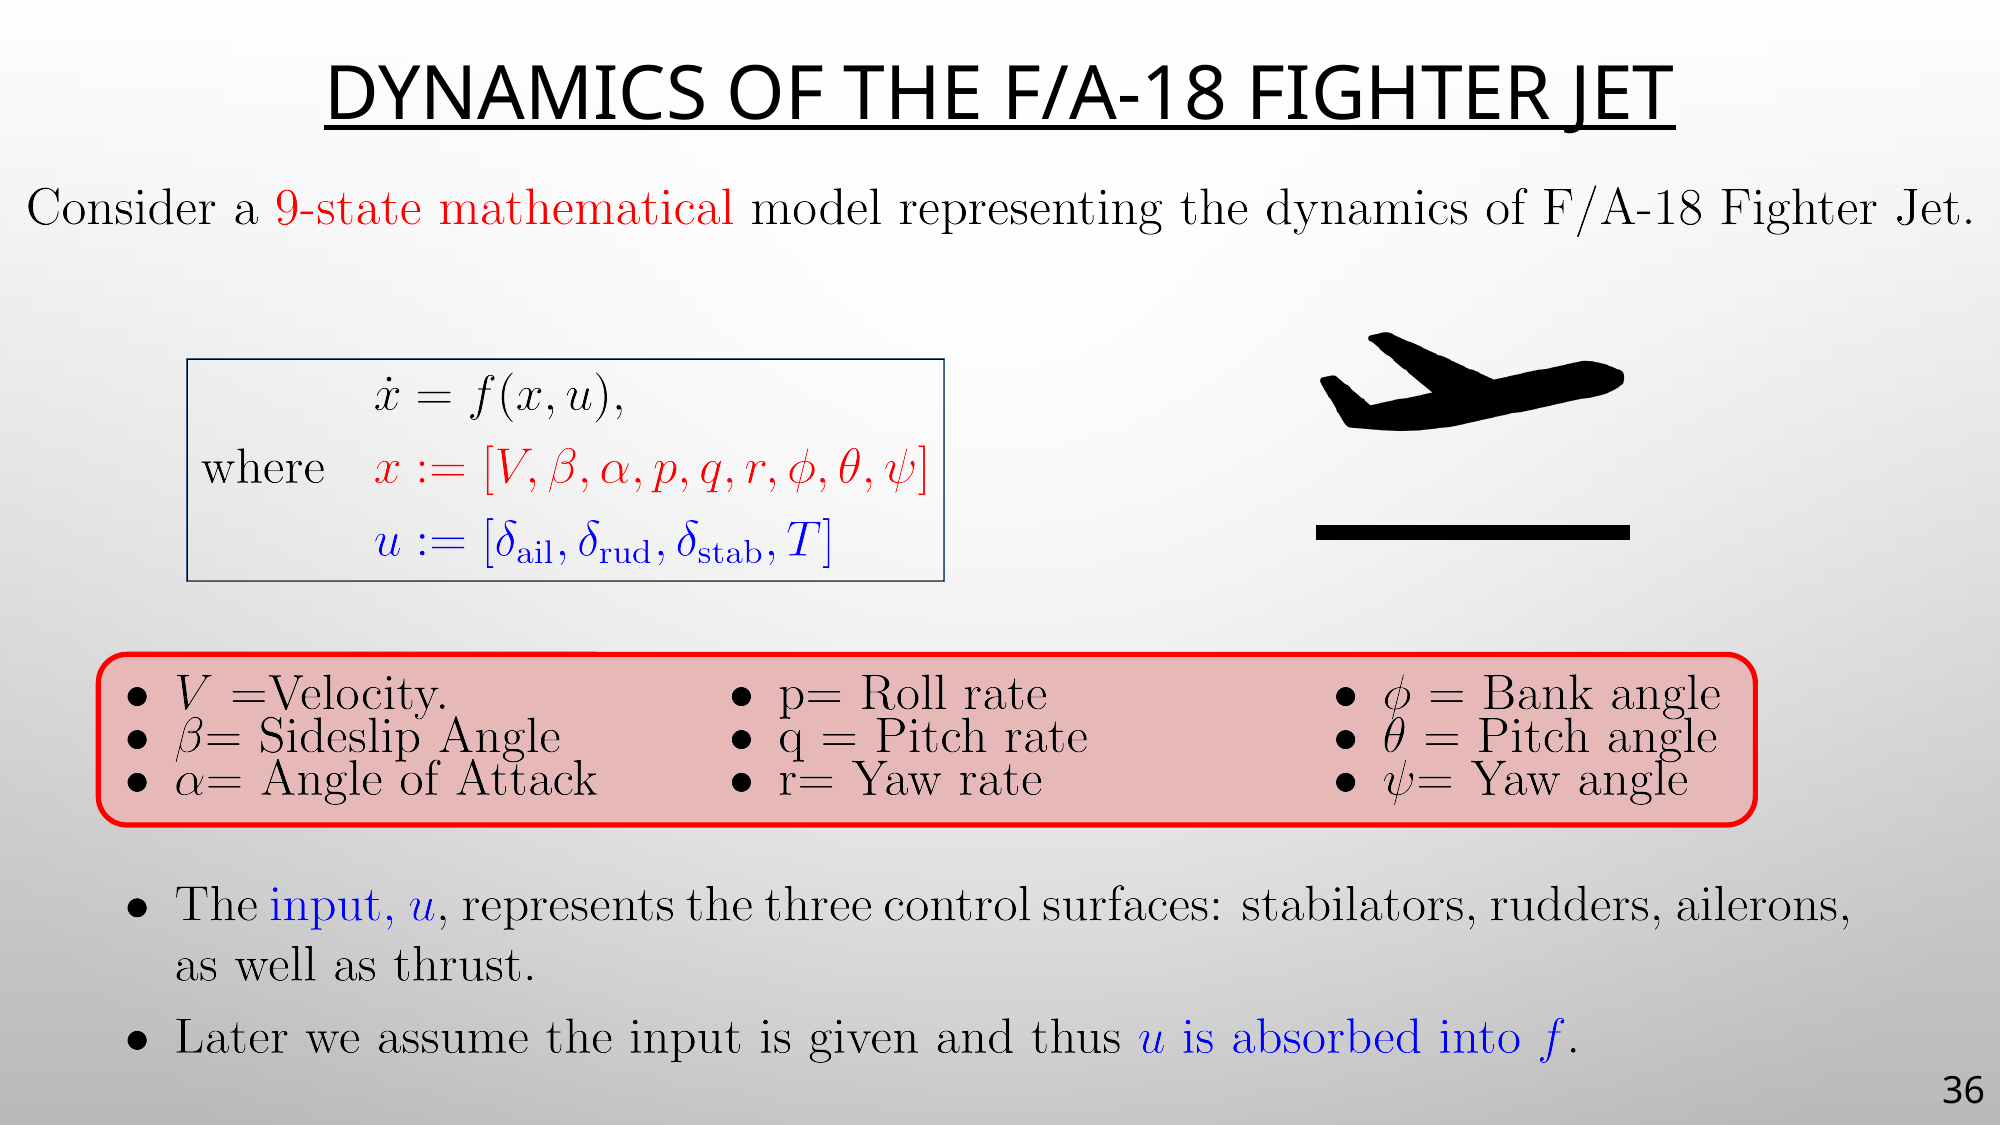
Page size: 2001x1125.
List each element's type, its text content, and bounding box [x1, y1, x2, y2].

picture [0, 0, 2000, 1125]
slide_number 36 [1874, 1061, 2000, 1122]
title Dynamics of The F/A-18 Fighter Jet [149, 0, 1851, 183]
text_box [96, 653, 1757, 827]
